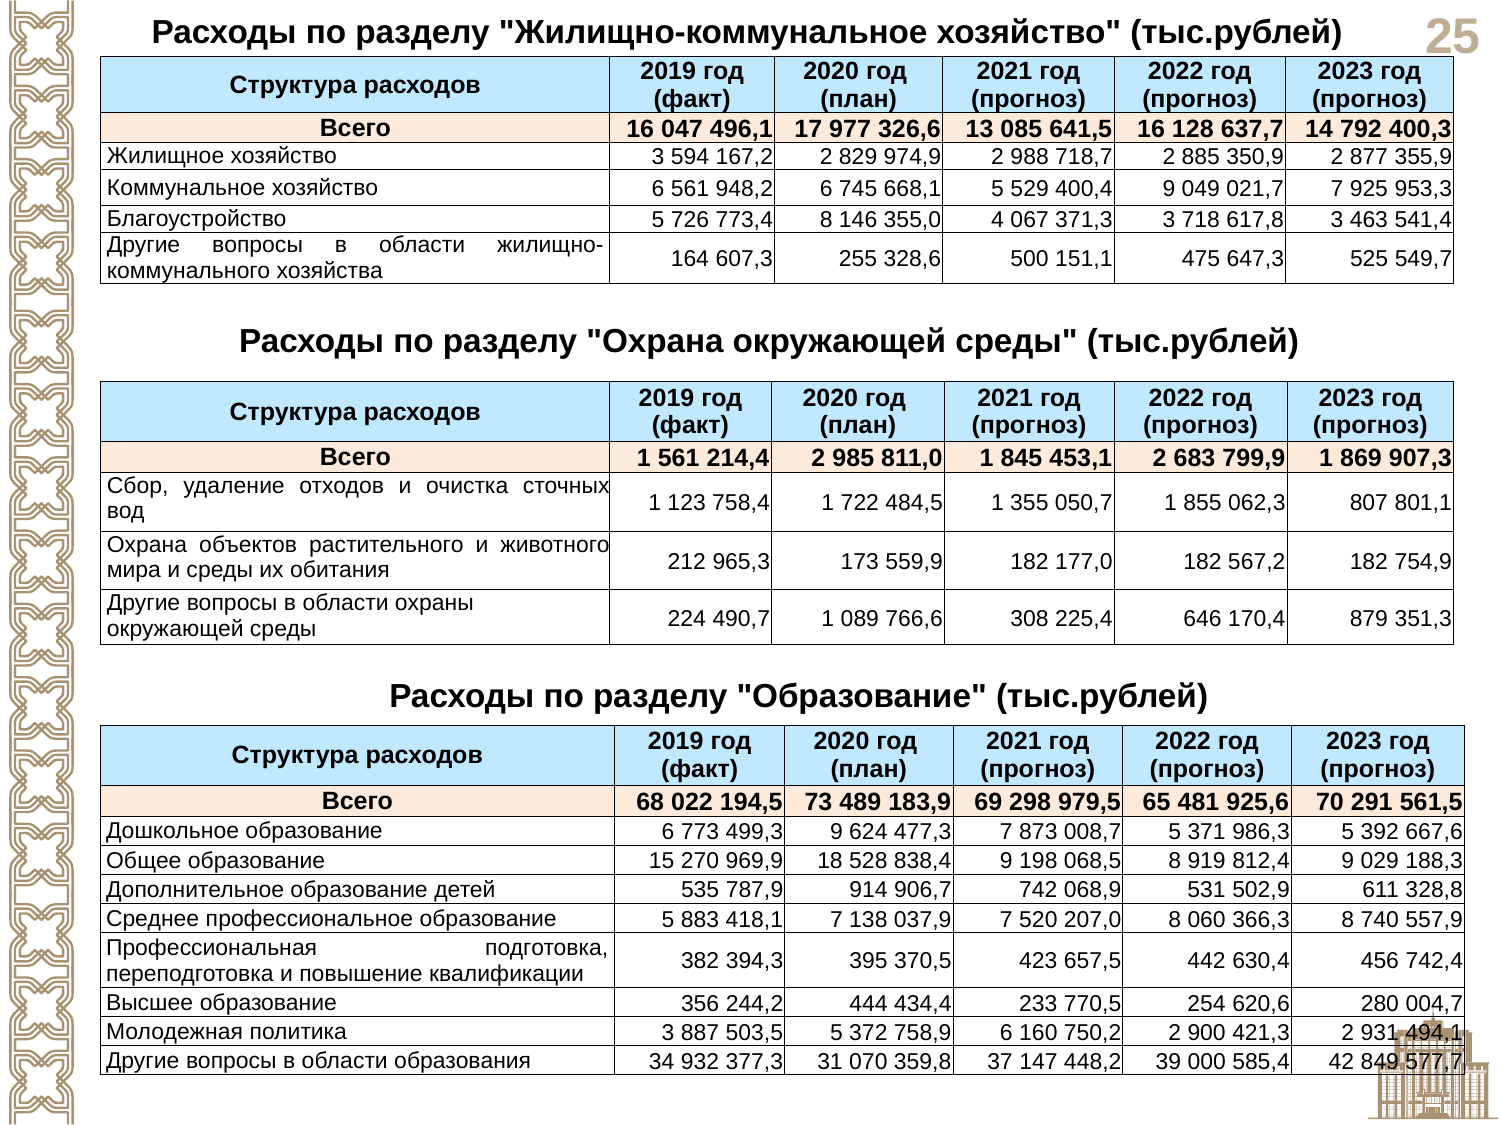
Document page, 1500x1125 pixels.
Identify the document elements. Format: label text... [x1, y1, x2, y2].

table_cell 611 328,8 [1292, 875, 1464, 903]
table_cell 7 925 953,3 [1286, 170, 1453, 205]
table_cell 164 607,3 [610, 233, 774, 283]
table_header 2020 год (план) [772, 382, 944, 441]
table_cell 182 177,0 [945, 532, 1114, 589]
table_cell 73 489 183,9 [785, 786, 953, 816]
table_cell 475 647,3 [1115, 233, 1285, 283]
table_cell 42 849 577,7 [1292, 1046, 1464, 1074]
table_cell 2 683 799,9 [1115, 442, 1287, 472]
table_cell 395 370,5 [785, 933, 953, 987]
table_cell Молодежная политика [101, 1017, 614, 1045]
table_cell 6 773 499,3 [615, 817, 784, 845]
table_cell 280 004,7 [1292, 988, 1464, 1016]
table_cell 8 146 355,0 [775, 206, 942, 232]
table_cell 7 138 037,9 [785, 904, 953, 932]
table_header 2021 год (прогноз) [943, 57, 1114, 112]
table_cell Другие вопросы в области образования [101, 1046, 614, 1074]
table_cell Профессиональная подготовка, переподготовка и повышение квалификации [101, 933, 614, 987]
table_cell 1 845 453,1 [945, 442, 1114, 472]
table_header Структура расходов [101, 726, 614, 785]
table_header 2023 год (прогноз) [1288, 382, 1453, 441]
table_cell 39 000 585,4 [1123, 1046, 1291, 1074]
table_header 2021 год (прогноз) [954, 726, 1122, 785]
table_cell 742 068,9 [954, 875, 1122, 903]
table_header Структура расходов [101, 57, 609, 112]
table_cell 34 932 377,3 [615, 1046, 784, 1074]
table_cell Дополнительное образование детей [101, 875, 614, 903]
table_cell 646 170,4 [1115, 590, 1287, 644]
table_cell 255 328,6 [775, 233, 942, 283]
table_cell Сбор, удаление отходов и очистка сточных вод [101, 473, 609, 531]
table_cell 6 561 948,2 [610, 170, 774, 205]
table_cell 173 559,9 [772, 532, 944, 589]
table_cell 2 931 494,1 [1292, 1017, 1464, 1045]
table_cell 2 877 355,9 [1286, 143, 1453, 169]
table_cell 9 049 021,7 [1115, 170, 1285, 205]
table_cell Благоустройство [101, 206, 609, 232]
text_box Расходы по разделу "Образование" (тыс.рублей) [122, 666, 1476, 722]
table_cell 308 225,4 [945, 590, 1114, 644]
table_cell 2 900 421,3 [1123, 1017, 1291, 1045]
table_cell 2 988 718,7 [943, 143, 1114, 169]
table_header 2022 год (прогноз) [1123, 726, 1291, 785]
table_cell 535 787,9 [615, 875, 784, 903]
table_cell Всего [101, 786, 614, 816]
text_box Расходы по разделу "Охрана окружающей среды" (тыс.рублей) [106, 311, 1434, 367]
table_cell 182 567,2 [1115, 532, 1287, 589]
table_cell 7 873 008,7 [954, 817, 1122, 845]
table_cell 17 977 326,6 [775, 113, 942, 142]
table_cell 224 490,7 [610, 590, 771, 644]
table_cell 4 067 371,3 [943, 206, 1114, 232]
table_header 2019 год (факт) [610, 57, 774, 112]
table_cell 525 549,7 [1286, 233, 1453, 283]
table_cell 3 887 503,5 [615, 1017, 784, 1045]
table_cell 807 801,1 [1288, 473, 1453, 531]
table_header 2022 год (прогноз) [1115, 382, 1287, 441]
table_cell 2 985 811,0 [772, 442, 944, 472]
table_cell Дошкольное образование [101, 817, 614, 845]
table_header 2019 год (факт) [610, 382, 771, 441]
table_cell Другие вопросы в области жилищно-коммунального хозяйства [101, 233, 609, 283]
table_cell 423 657,5 [954, 933, 1122, 987]
table_cell Охрана объектов растительного и животного мира и среды их обитания [101, 532, 609, 589]
table_cell Высшее образование [101, 988, 614, 1016]
table_cell 5 726 773,4 [610, 206, 774, 232]
table_cell 3 463 541,4 [1286, 206, 1453, 232]
table_cell 70 291 561,5 [1292, 786, 1464, 816]
table_cell 3 718 617,8 [1115, 206, 1285, 232]
table_cell 13 085 641,5 [943, 113, 1114, 142]
table_cell 212 965,3 [610, 532, 771, 589]
table_cell 5 392 667,6 [1292, 817, 1464, 845]
table_cell 37 147 448,2 [954, 1046, 1122, 1074]
table_cell 1 089 766,6 [772, 590, 944, 644]
table_cell 500 151,1 [943, 233, 1114, 283]
table_cell 2 829 974,9 [775, 143, 942, 169]
table_cell 182 754,9 [1288, 532, 1453, 589]
table_cell 8 919 812,4 [1123, 846, 1291, 874]
table_cell 5 371 986,3 [1123, 817, 1291, 845]
table_cell 9 029 188,3 [1292, 846, 1464, 874]
table_header 2020 год (план) [785, 726, 953, 785]
table_cell Общее образование [101, 846, 614, 874]
table_cell 254 620,6 [1123, 988, 1291, 1016]
table_cell 8 740 557,9 [1292, 904, 1464, 932]
table_cell 444 434,4 [785, 988, 953, 1016]
list Расходы по разделу "Жилищно-коммунальное хозяйство" (тыс.рублей) [84, 7, 1412, 96]
table_cell 382 394,3 [615, 933, 784, 987]
table_cell 1 561 214,4 [610, 442, 771, 472]
table_cell Коммунальное хозяйство [101, 170, 609, 205]
table_cell Среднее профессиональное образование [101, 904, 614, 932]
table_cell 456 742,4 [1292, 933, 1464, 987]
table_cell 6 745 668,1 [775, 170, 942, 205]
table_cell 2 885 350,9 [1115, 143, 1285, 169]
table_cell 5 372 758,9 [785, 1017, 953, 1045]
table_cell 7 520 207,0 [954, 904, 1122, 932]
table_cell 65 481 925,6 [1123, 786, 1291, 816]
table_cell 69 298 979,5 [954, 786, 1122, 816]
table_cell 5 883 418,1 [615, 904, 784, 932]
table_cell Всего [101, 113, 609, 142]
table_cell 879 351,3 [1288, 590, 1453, 644]
table_header Структура расходов [101, 382, 609, 441]
table_cell 15 270 969,9 [615, 846, 784, 874]
table_cell 3 594 167,2 [610, 143, 774, 169]
table_cell Всего [101, 442, 609, 472]
table_cell 356 244,2 [615, 988, 784, 1016]
table_header 2023 год (прогноз) [1286, 57, 1453, 112]
table_cell 14 792 400,3 [1286, 113, 1453, 142]
table_cell 8 060 366,3 [1123, 904, 1291, 932]
table_header 2019 год (факт) [615, 726, 784, 785]
table_cell 531 502,9 [1123, 875, 1291, 903]
table_cell Жилищное хозяйство [101, 143, 609, 169]
table_cell 18 528 838,4 [785, 846, 953, 874]
table_cell Другие вопросы в области охраны окружающей среды [101, 590, 609, 644]
table_cell 16 128 637,7 [1115, 113, 1285, 142]
table_cell 6 160 750,2 [954, 1017, 1122, 1045]
table_cell 31 070 359,8 [785, 1046, 953, 1074]
table_header 2022 год (прогноз) [1115, 57, 1285, 112]
table_header 2021 год (прогноз) [945, 382, 1114, 441]
table_cell 9 198 068,5 [954, 846, 1122, 874]
table_header 2023 год (прогноз) [1292, 726, 1464, 785]
table_cell 5 529 400,4 [943, 170, 1114, 205]
table_cell 442 630,4 [1123, 933, 1291, 987]
table_cell 68 022 194,5 [615, 786, 784, 816]
table_cell 1 123 758,4 [610, 473, 771, 531]
table_cell 16 047 496,1 [610, 113, 774, 142]
table_cell 1 869 907,3 [1288, 442, 1453, 472]
table_cell 914 906,7 [785, 875, 953, 903]
table_cell 233 770,5 [954, 988, 1122, 1016]
table_cell 1 855 062,3 [1115, 473, 1287, 531]
table_cell 1 355 050,7 [945, 473, 1114, 531]
table_header 2020 год (план) [775, 57, 942, 112]
table_cell 1 722 484,5 [772, 473, 944, 531]
table_cell 9 624 477,3 [785, 817, 953, 845]
